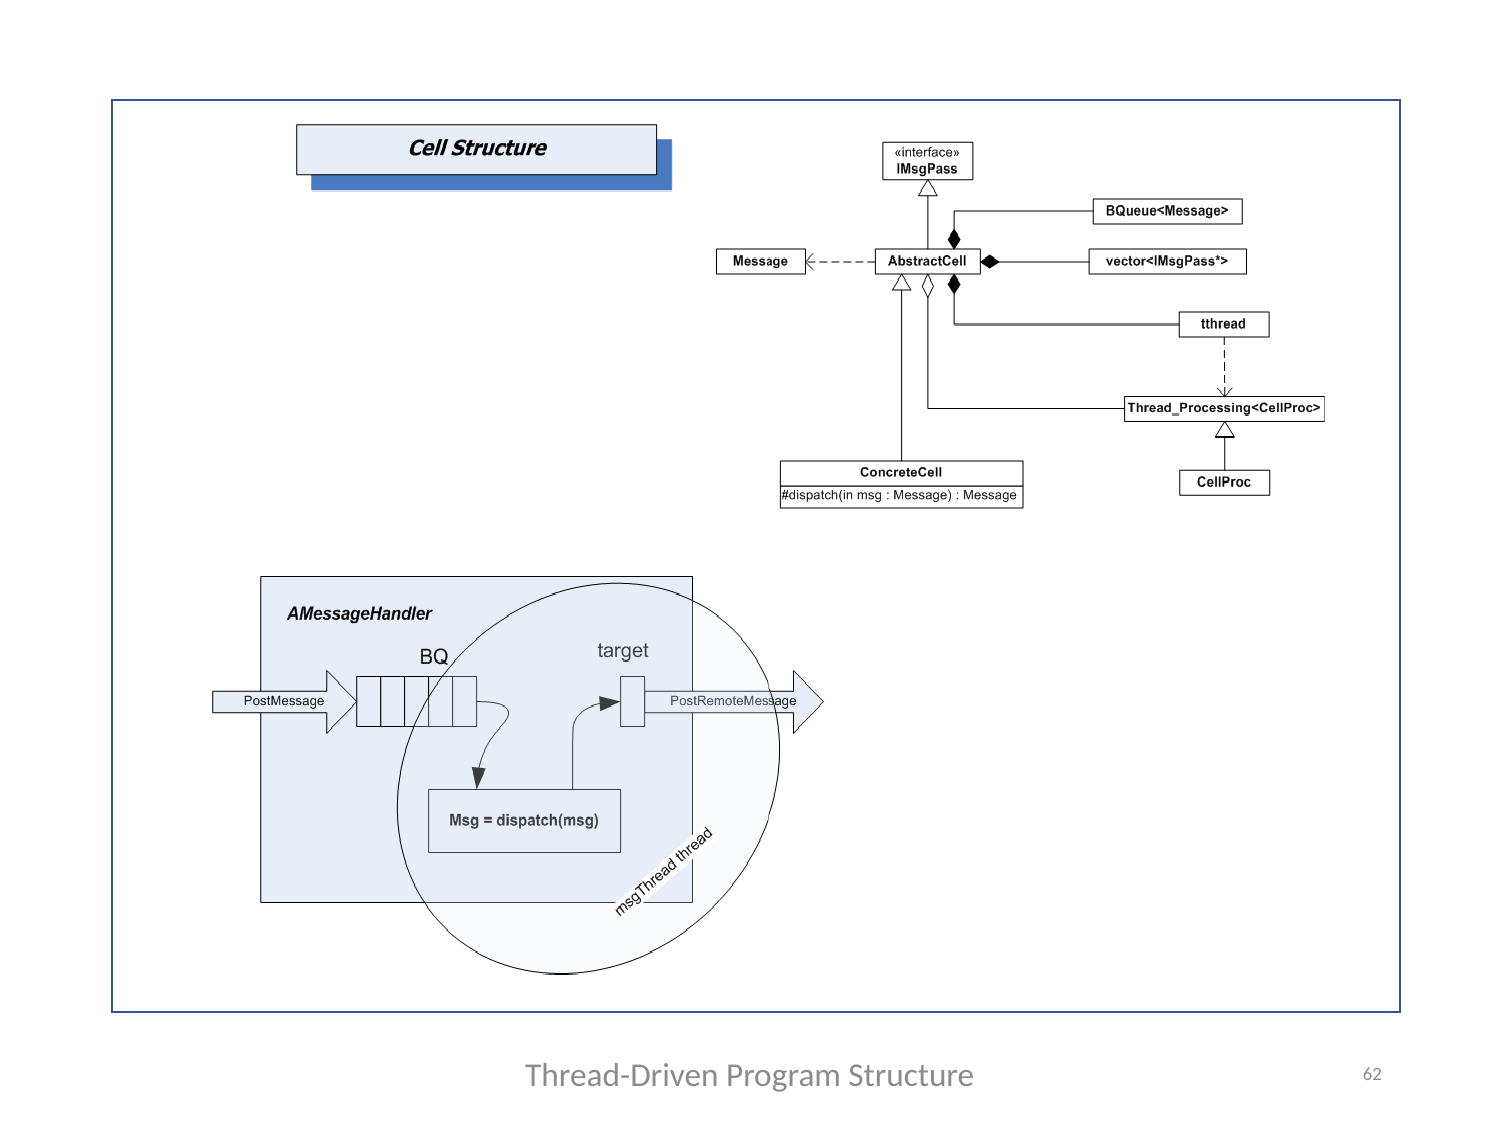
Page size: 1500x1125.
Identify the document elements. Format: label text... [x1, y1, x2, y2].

footer Thread-Driven Program Structure [496, 1042, 1004, 1103]
slide_number 62 [1059, 1042, 1397, 1103]
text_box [112, 99, 1400, 1013]
